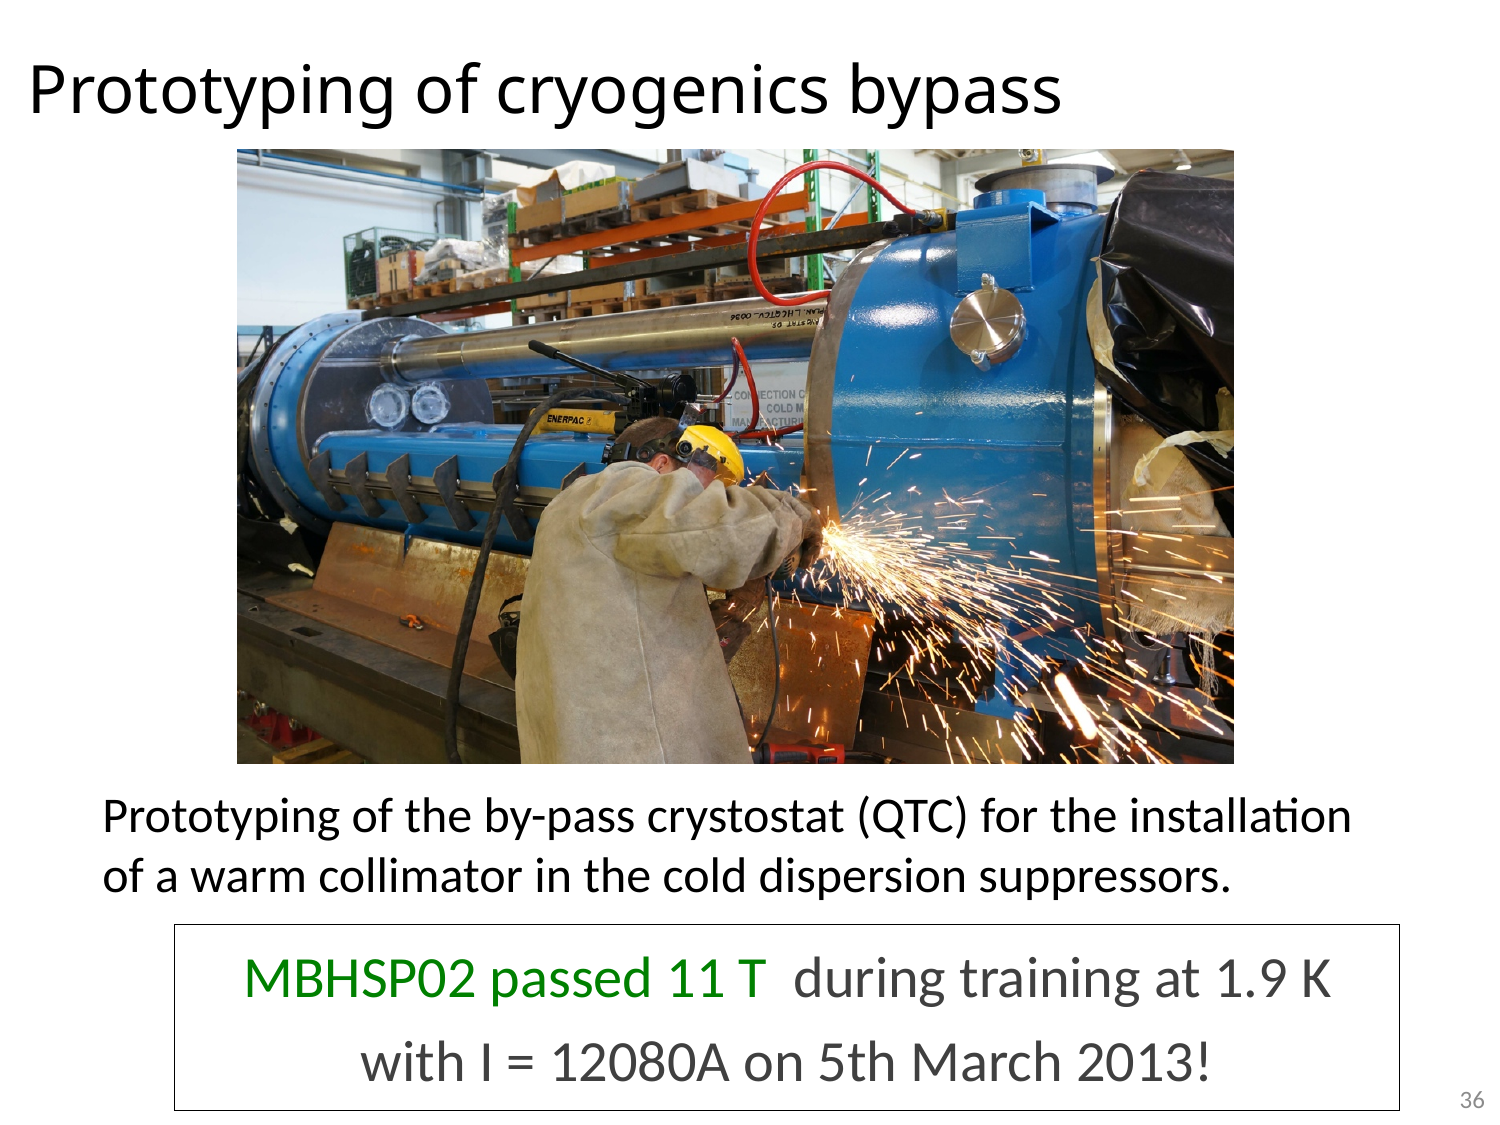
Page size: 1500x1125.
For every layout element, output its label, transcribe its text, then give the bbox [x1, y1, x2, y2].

text_box Prototyping of the by-pass crystostat (QTC) for the installation of a warm collimator in the cold dispersion suppressors. [87, 774, 1385, 945]
title Prototyping of cryogenics bypass [12, 12, 1465, 163]
text_box MBHSP02 passed 11 T during training at 1.9 K with I = 12080A on 5th March 2013! [174, 924, 1400, 1111]
picture [237, 149, 1235, 764]
slide_number 36 [1425, 1072, 1500, 1125]
